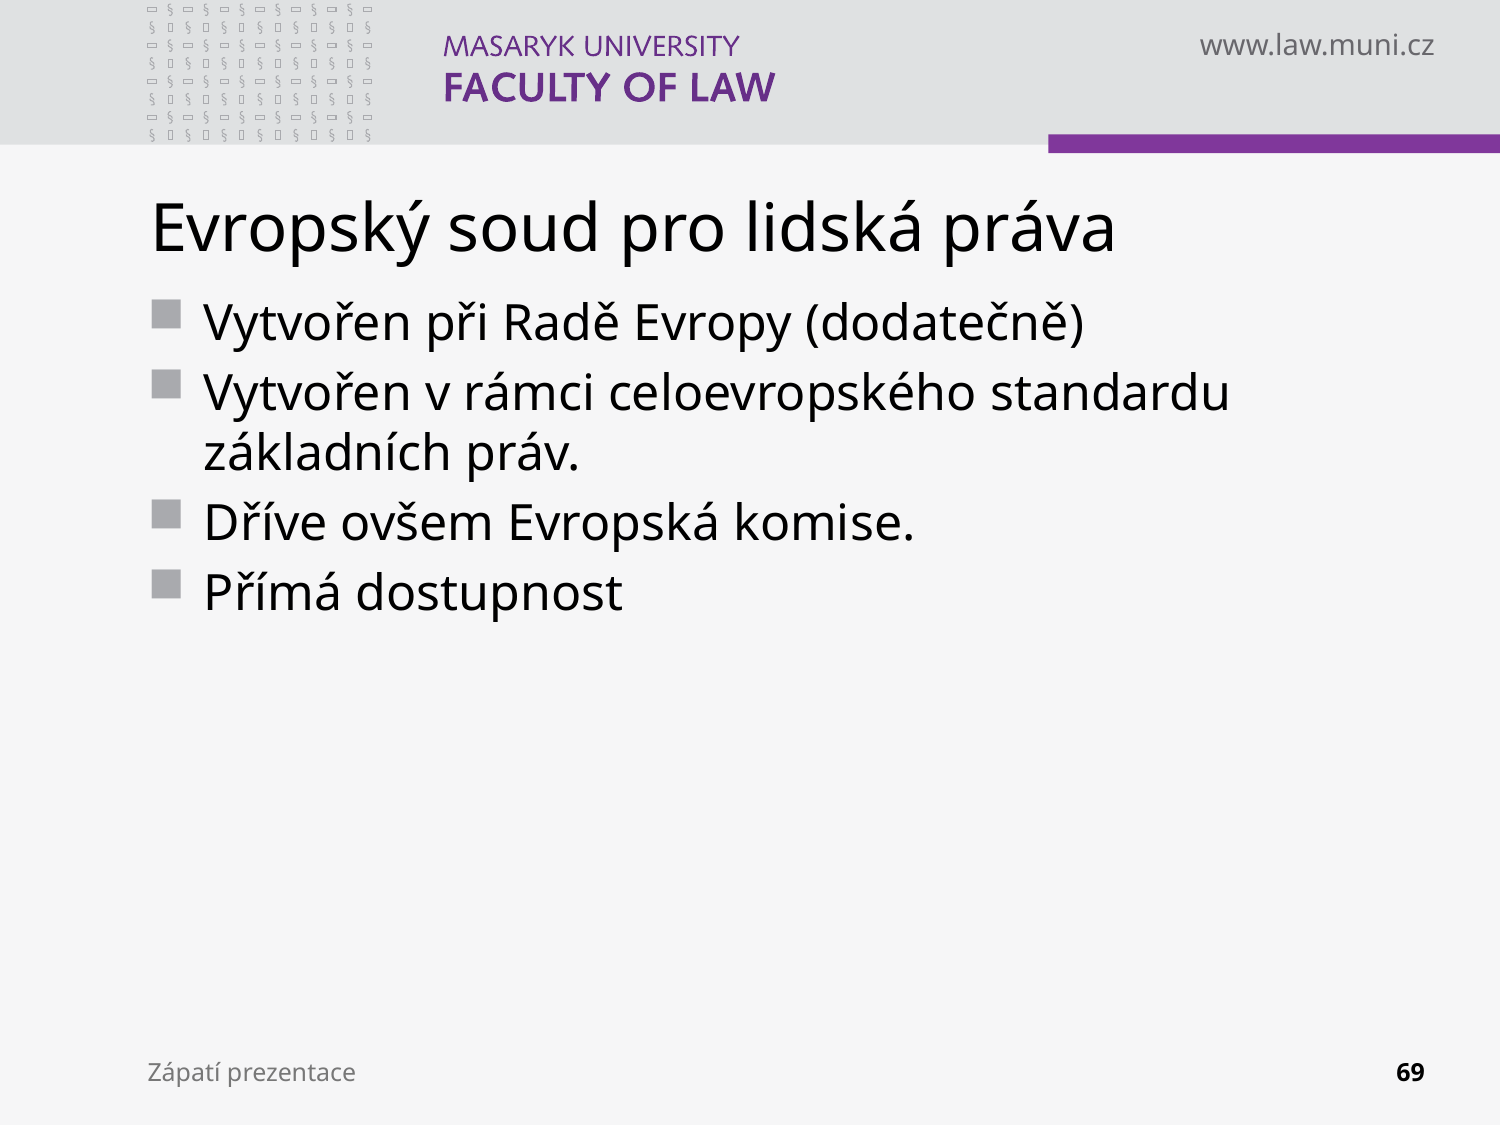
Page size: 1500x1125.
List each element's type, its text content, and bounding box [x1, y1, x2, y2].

title Evropský soud pro lidská práva [150, 184, 1425, 268]
slide_number 69 [1316, 1056, 1425, 1100]
footer Zápatí prezentace [147, 1056, 1269, 1100]
list Vytvořen při Radě Evropy (dodatečně) Vytvořen v rámci celoevropského standardu základních práv. Dříve ovšem Evropská komise. Přímá dostupnost [147, 290, 1423, 1006]
